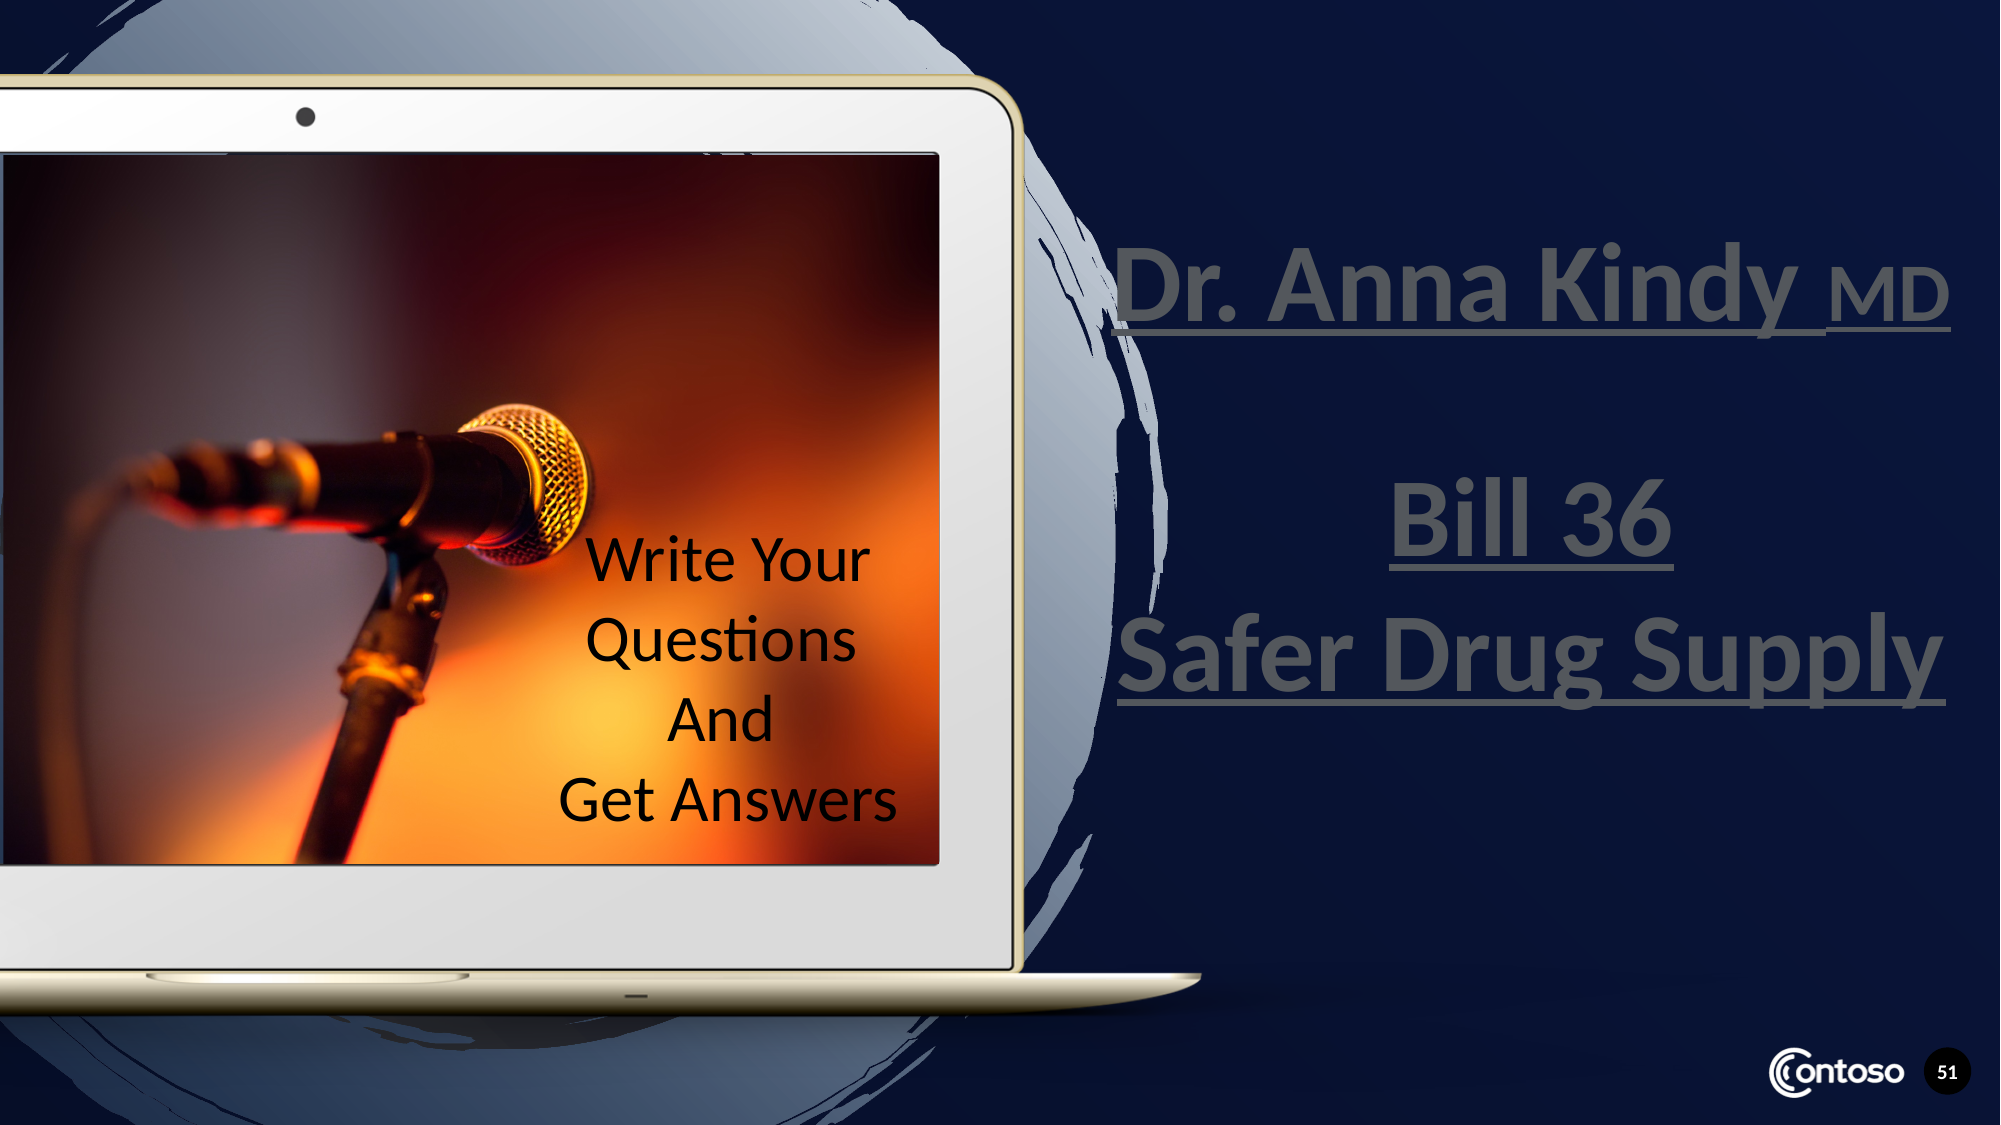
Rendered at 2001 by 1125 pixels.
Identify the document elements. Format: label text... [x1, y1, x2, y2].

text_box Dr. Anna Kindy MD Bill 36 Safer Drug Supply [1096, 201, 1967, 722]
slide_number 51 [1923, 1047, 1972, 1095]
picture [1764, 1043, 1909, 1099]
picture [0, 74, 1757, 1092]
